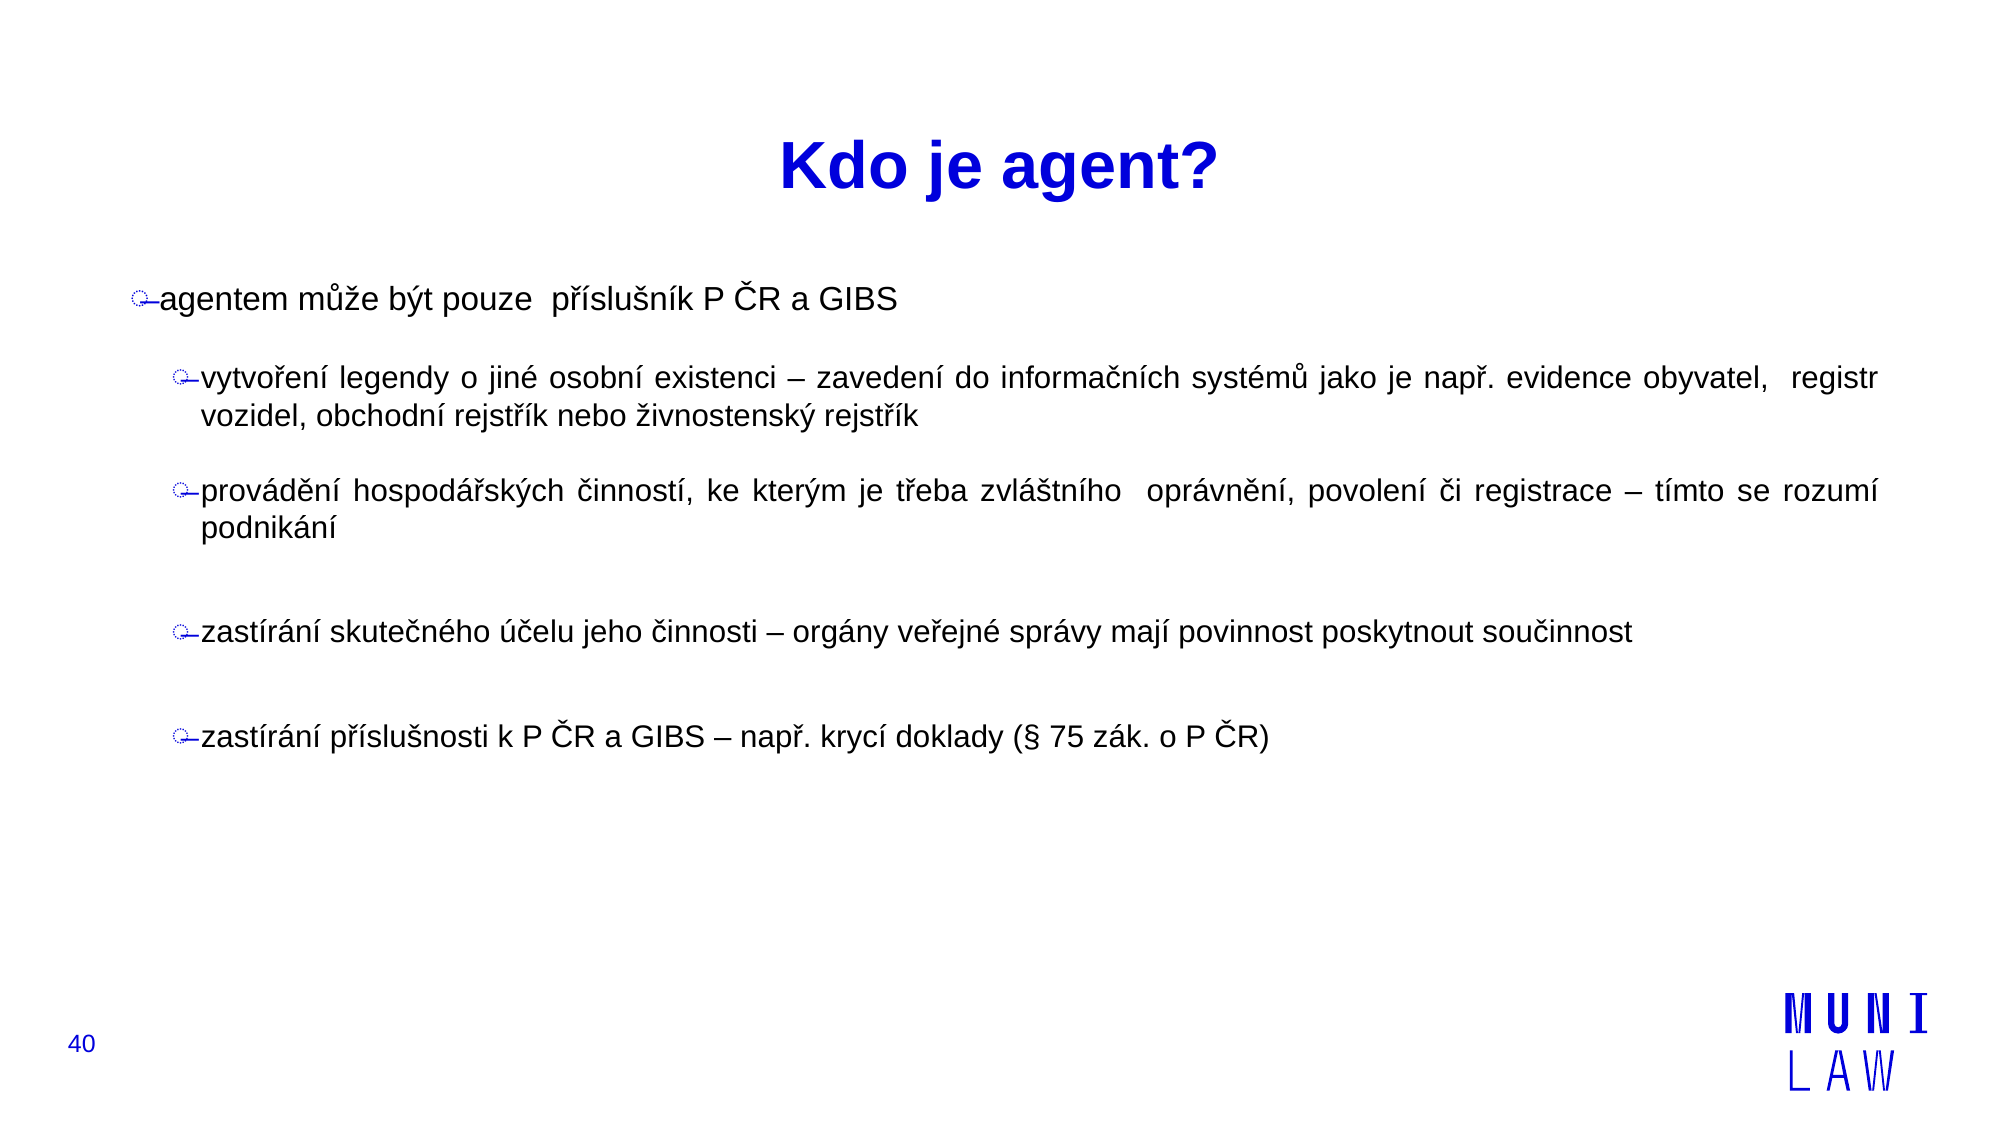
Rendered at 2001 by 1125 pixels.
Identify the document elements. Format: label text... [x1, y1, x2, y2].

list agentem může být pouze příslušník P ČR a GIBS vytvoření legendy o jiné osobní existenci – zavedení do informačních systémů jako je např. evidence obyvatel, registr vozidel, obchodní rejstřík nebo živnostenský rejstřík provádění hospodářských činností, ke kterým je třeba zvláštního oprávnění, povolení či registrace – tímto se rozumí podnikání zastírání skutečného účelu jeho činnosti – orgány veřejné správy mají povinnost poskytnout součinnost zastírání příslušnosti k P ČR a GIBS – např. krycí doklady (§ 75 zák. o P ČR) [118, 277, 1883, 957]
slide_number 40 [67, 1021, 110, 1063]
title Kdo je agent? [118, 118, 1883, 193]
